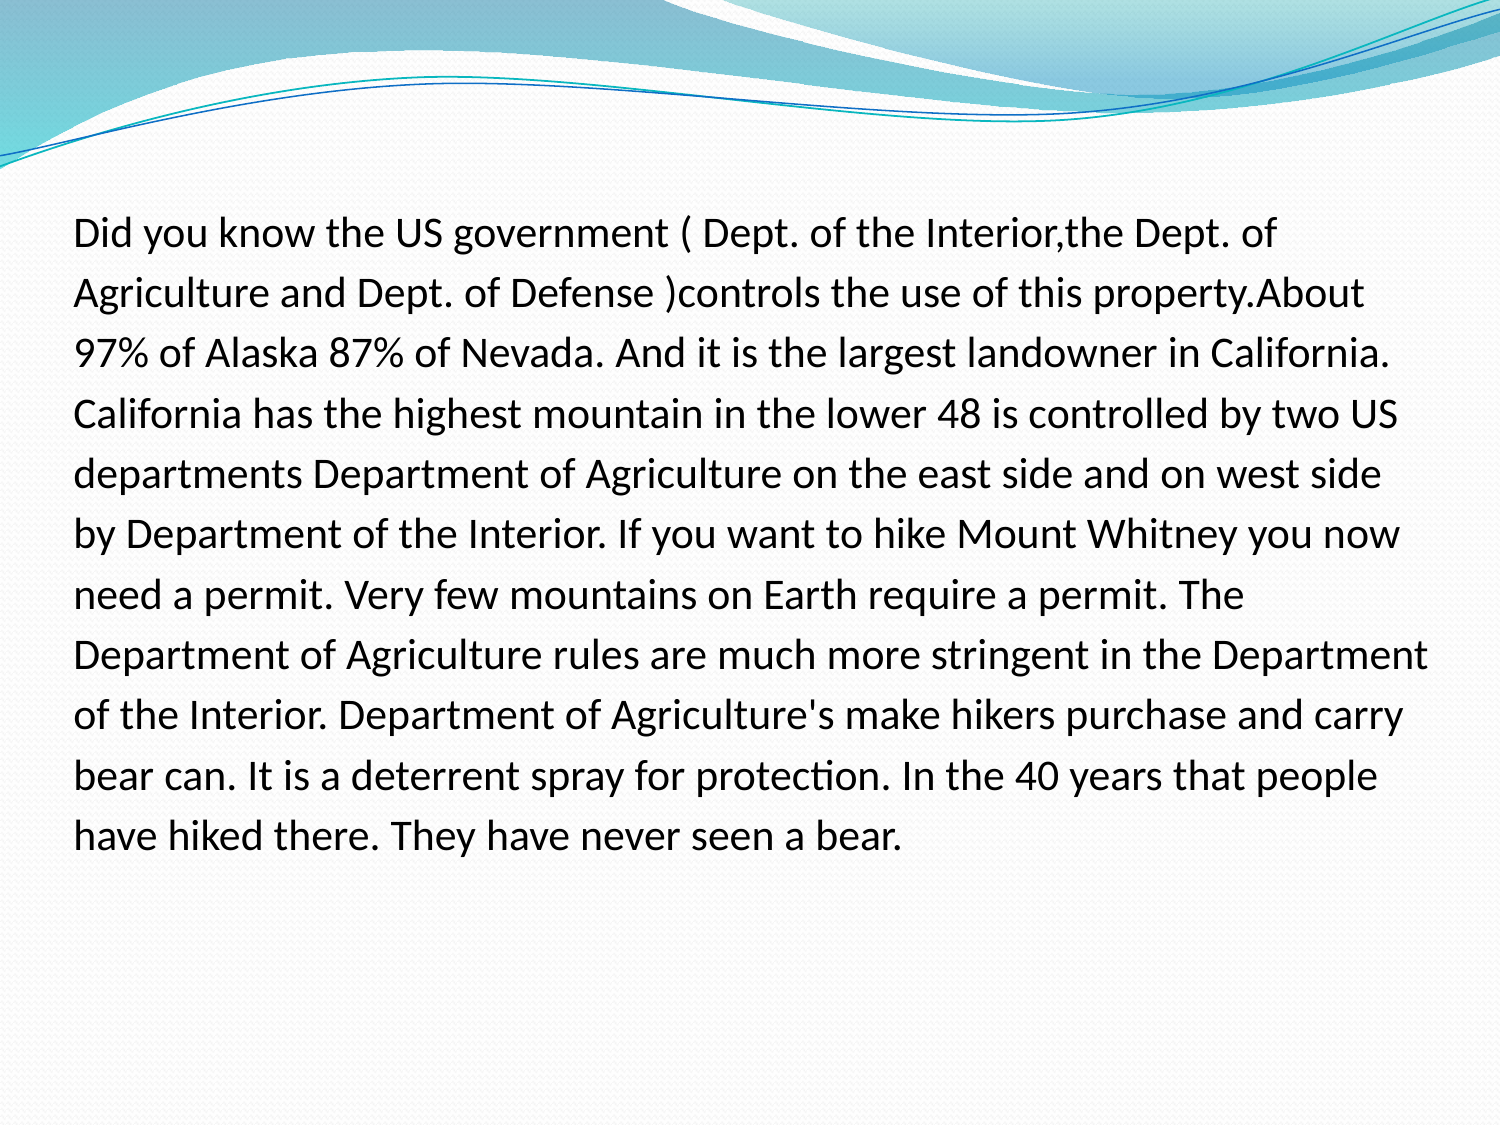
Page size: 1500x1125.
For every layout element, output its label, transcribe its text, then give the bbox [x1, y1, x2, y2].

text_box Did you know the US government ( Dept. of the Interior,the Dept. of Agriculture and Dept. of Defense )controls the use of this property.About 97% of Alaska 87% of Nevada. And it is the largest landowner in California. California has the highest mountain in the lower 48 is controlled by two US departments Department of Agriculture on the east side and on west side by Department of the Interior. If you want to hike Mount Whitney you now need a permit. Very few mountains on Earth require a permit. The Department of Agriculture rules are much more stringent in the Department of the Interior. Department of Agriculture's make hikers purchase and carry bear can. It is a deterrent spray for protection. In the 40 years that people have hiked there. They have never seen a bear. [58, 188, 1450, 867]
